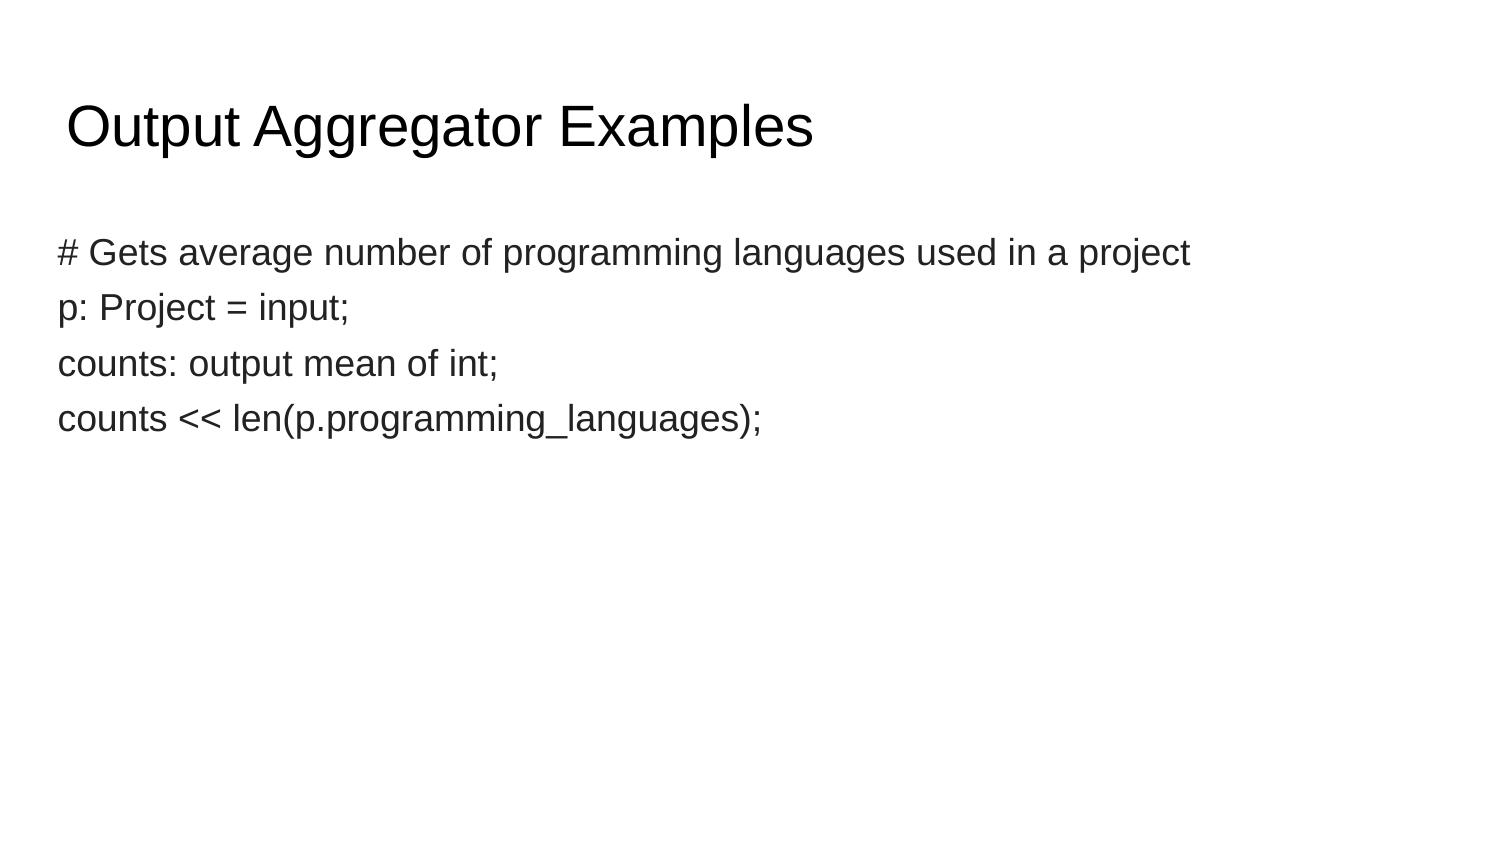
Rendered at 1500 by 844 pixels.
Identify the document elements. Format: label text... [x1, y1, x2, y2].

list # Gets average number of programming languages used in a project p: Project = input; counts: output mean of int; counts << len(p.programming_languages); [42, 212, 1441, 774]
title Output Aggregator Examples [51, 72, 1449, 167]
